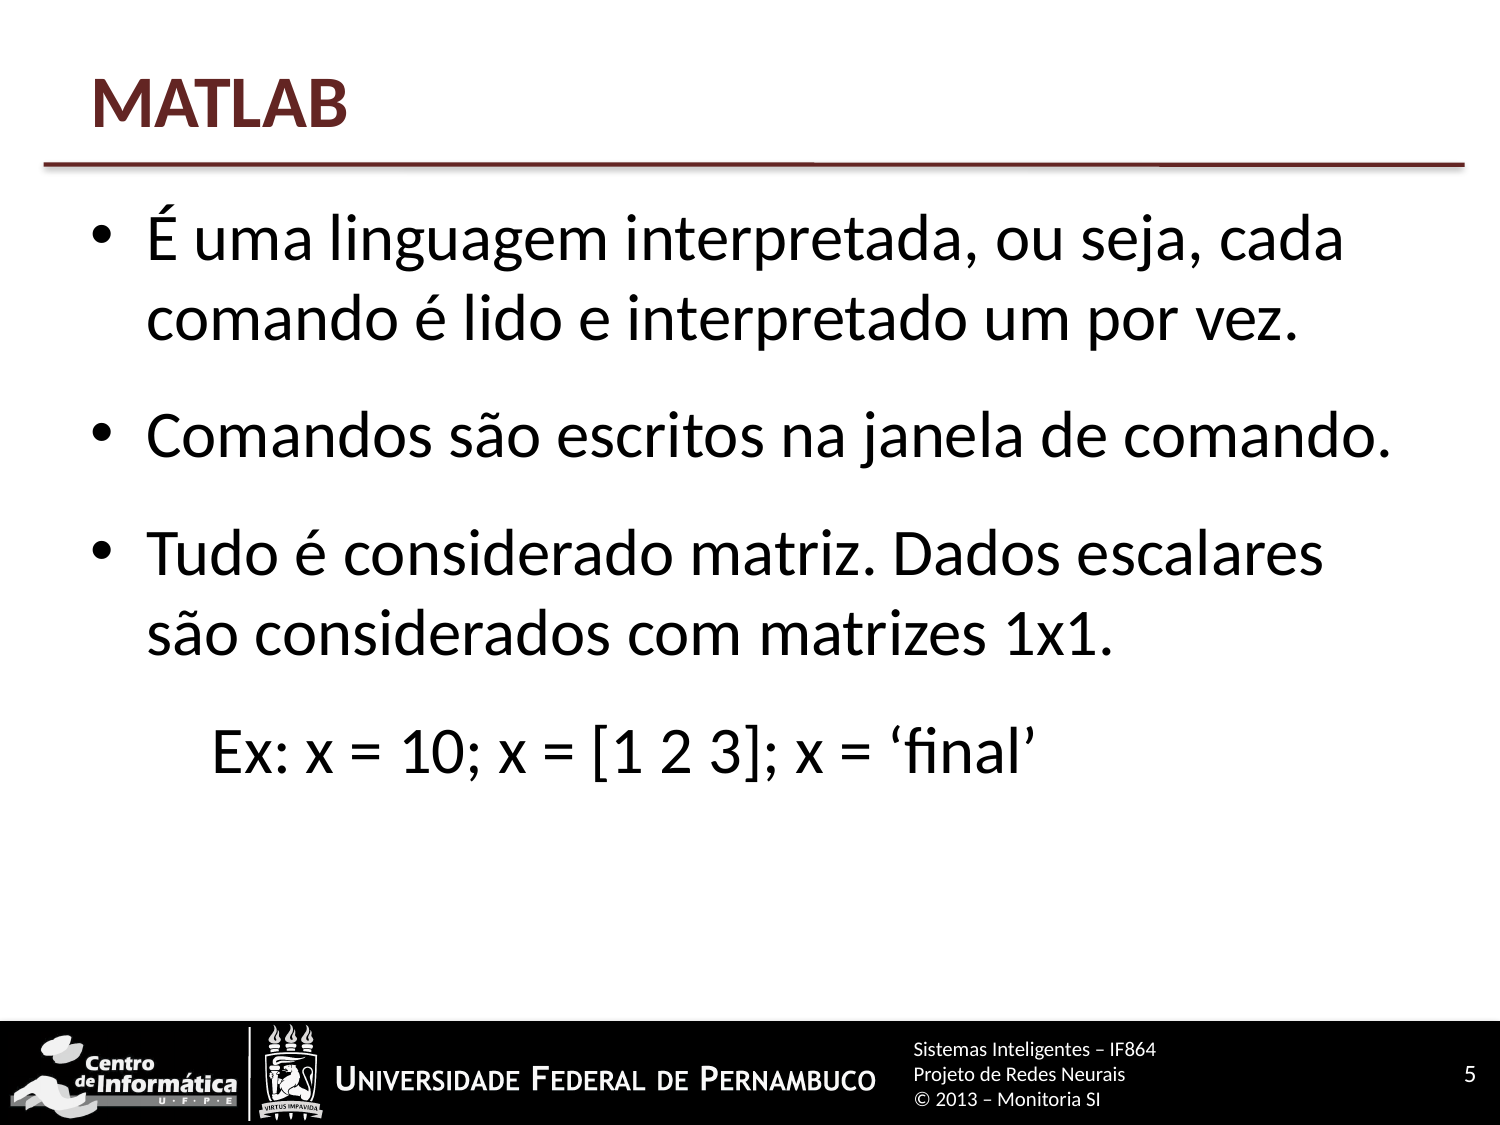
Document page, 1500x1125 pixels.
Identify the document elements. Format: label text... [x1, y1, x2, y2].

slide_number 5 [1429, 1042, 1492, 1103]
picture [7, 1031, 241, 1122]
list É uma linguagem interpretada, ou seja, cada comando é lido e interpretado um por vez. Comandos são escritos na janela de comando. Tudo é considerado matriz. Dados escalares são considerados com matrizes 1x1. Ex: x = 10; x = [1 2 3]; x = ‘final’ [75, 186, 1425, 1005]
title MATLAB [75, 45, 1425, 150]
footer Sistemas Inteligentes – IF864 Projeto de Redes Neurais © 2013 – Monitoria SI [898, 1042, 1425, 1103]
picture [256, 1024, 880, 1125]
